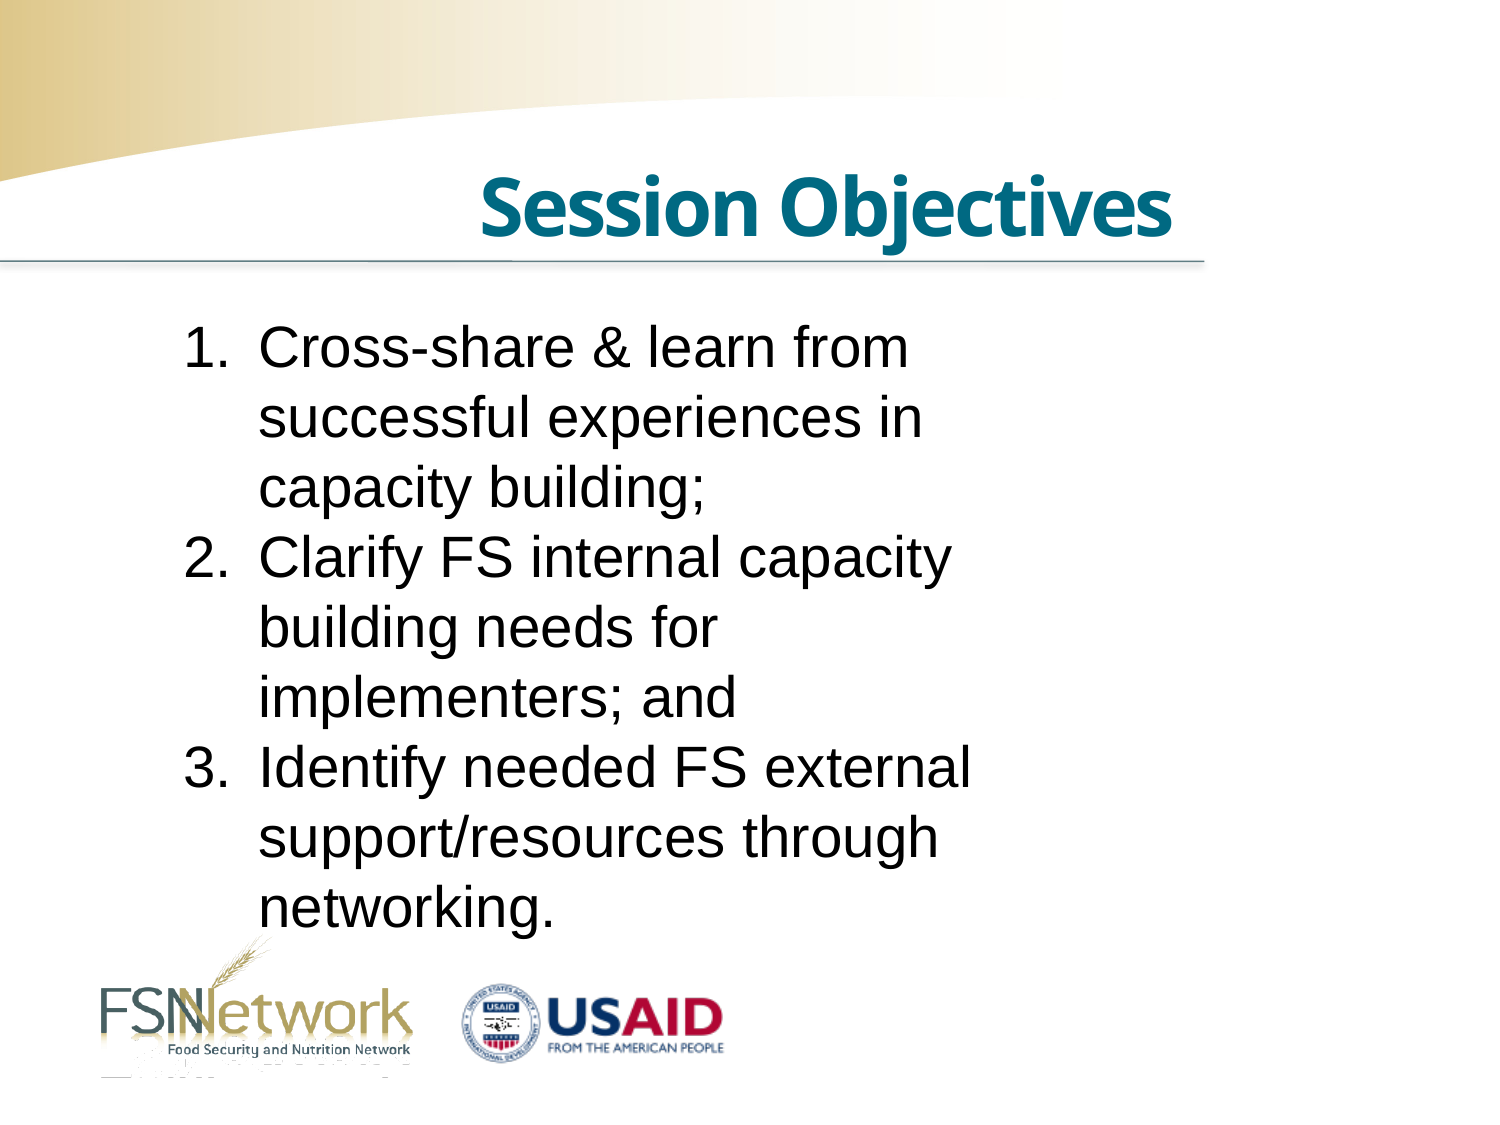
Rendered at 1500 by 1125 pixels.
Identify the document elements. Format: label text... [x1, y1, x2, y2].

text_box Session Objectives [464, 147, 1500, 260]
text_box Cross-share & learn from successful experiences in capacity building; Clarify FS internal capacity building needs for implementers; and Identify needed FS external support/resources through networking. [168, 301, 1021, 947]
picture [0, 260, 1500, 1125]
picture [0, 0, 1500, 260]
